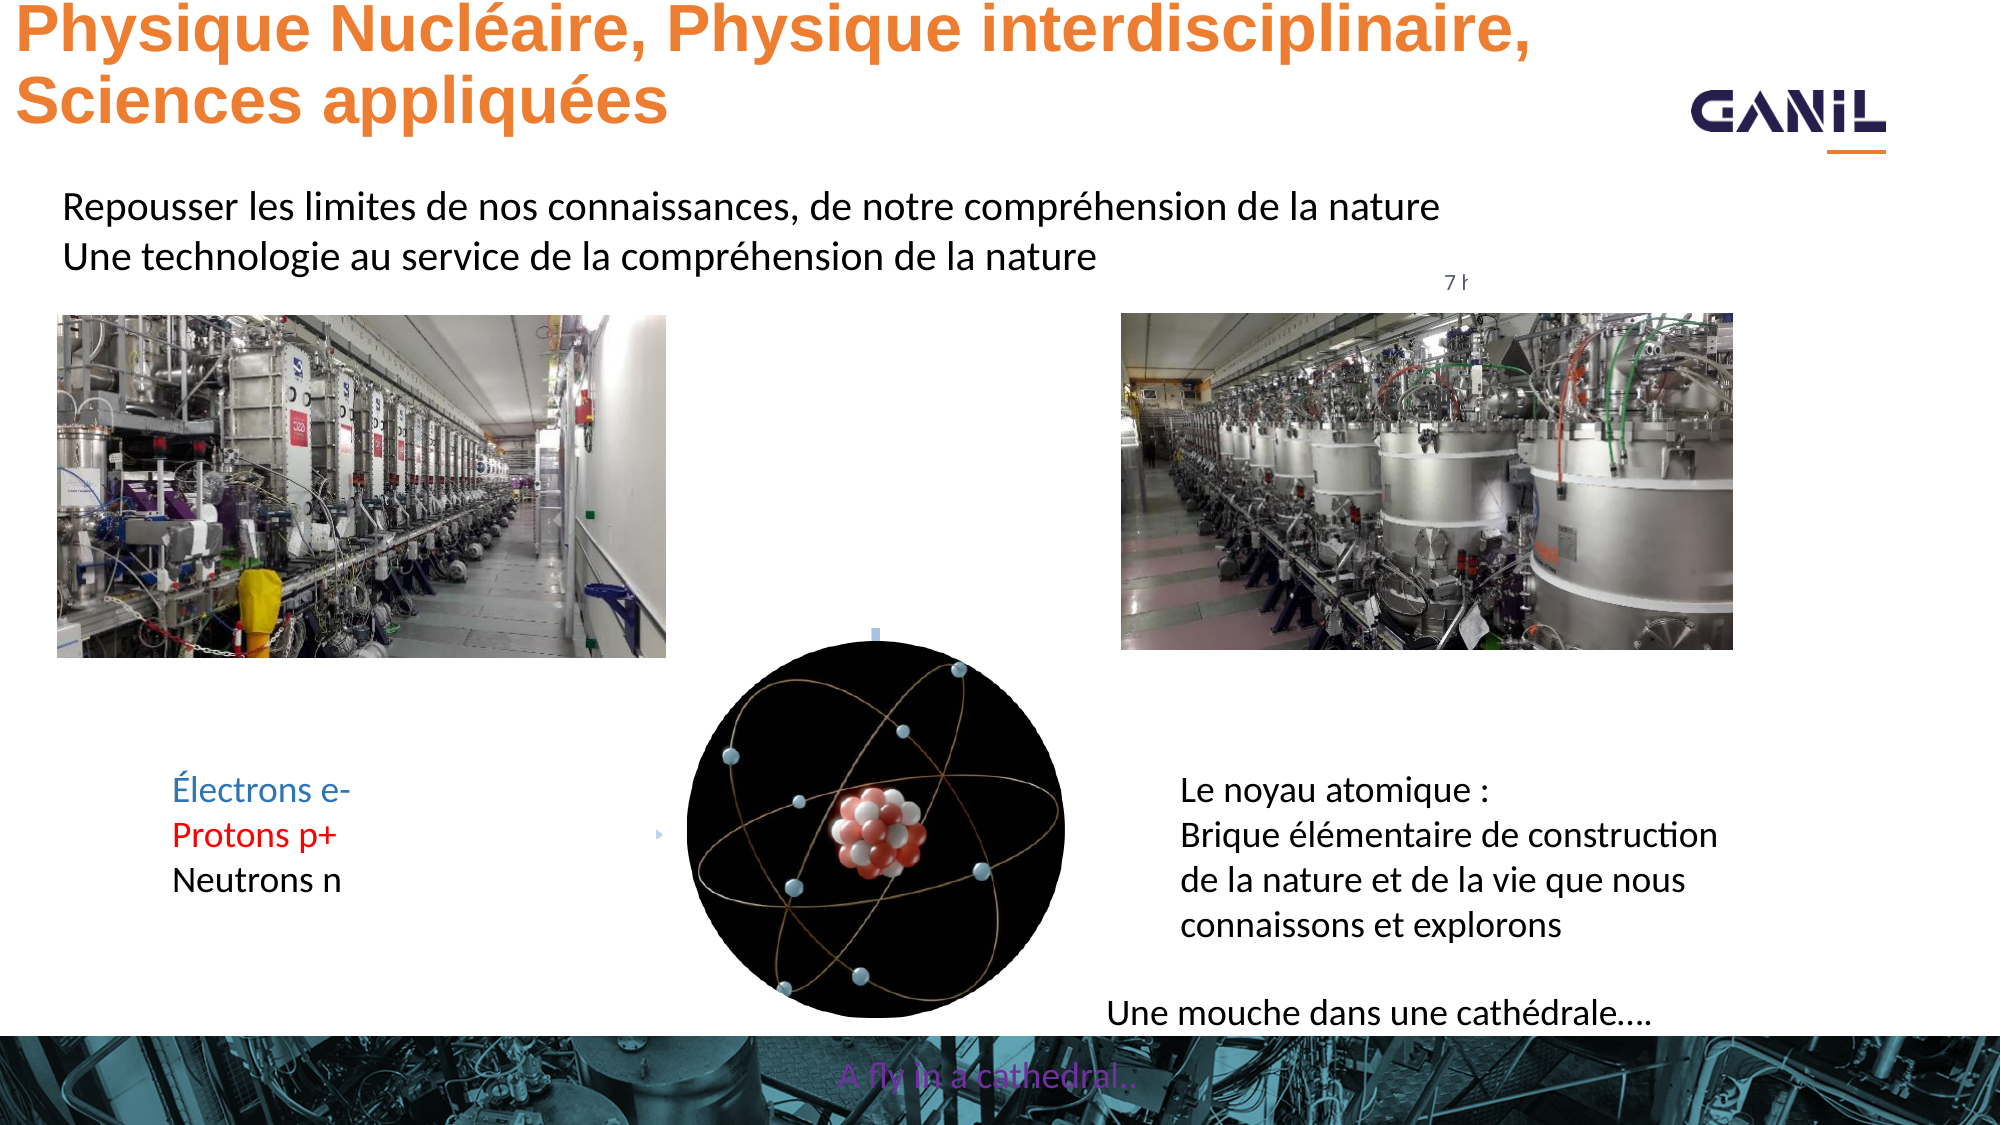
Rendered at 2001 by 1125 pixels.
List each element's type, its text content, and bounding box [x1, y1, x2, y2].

picture [1772, 90, 1886, 132]
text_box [1121, 261, 1733, 650]
picture [0, 315, 2000, 1125]
text_box Une mouche dans une cathédrale…. [1091, 980, 1678, 1041]
title Physique Nucléaire, Physique interdisciplinaire, Sciences appliquées [0, 0, 1772, 160]
text_box Repousser les limites de nos connaissances, de notre compréhension de la nature Une technologie au service de la compréhension de la nature [47, 171, 1600, 287]
text_box Électrons e- Protons p+ Neutrons n [157, 757, 367, 908]
text_box Le noyau atomique : Brique élémentaire de construction de la nature et de la vie que nous connaissons et explorons [1165, 757, 1748, 953]
text_box A fly in a cathedral.. [823, 1043, 1153, 1104]
